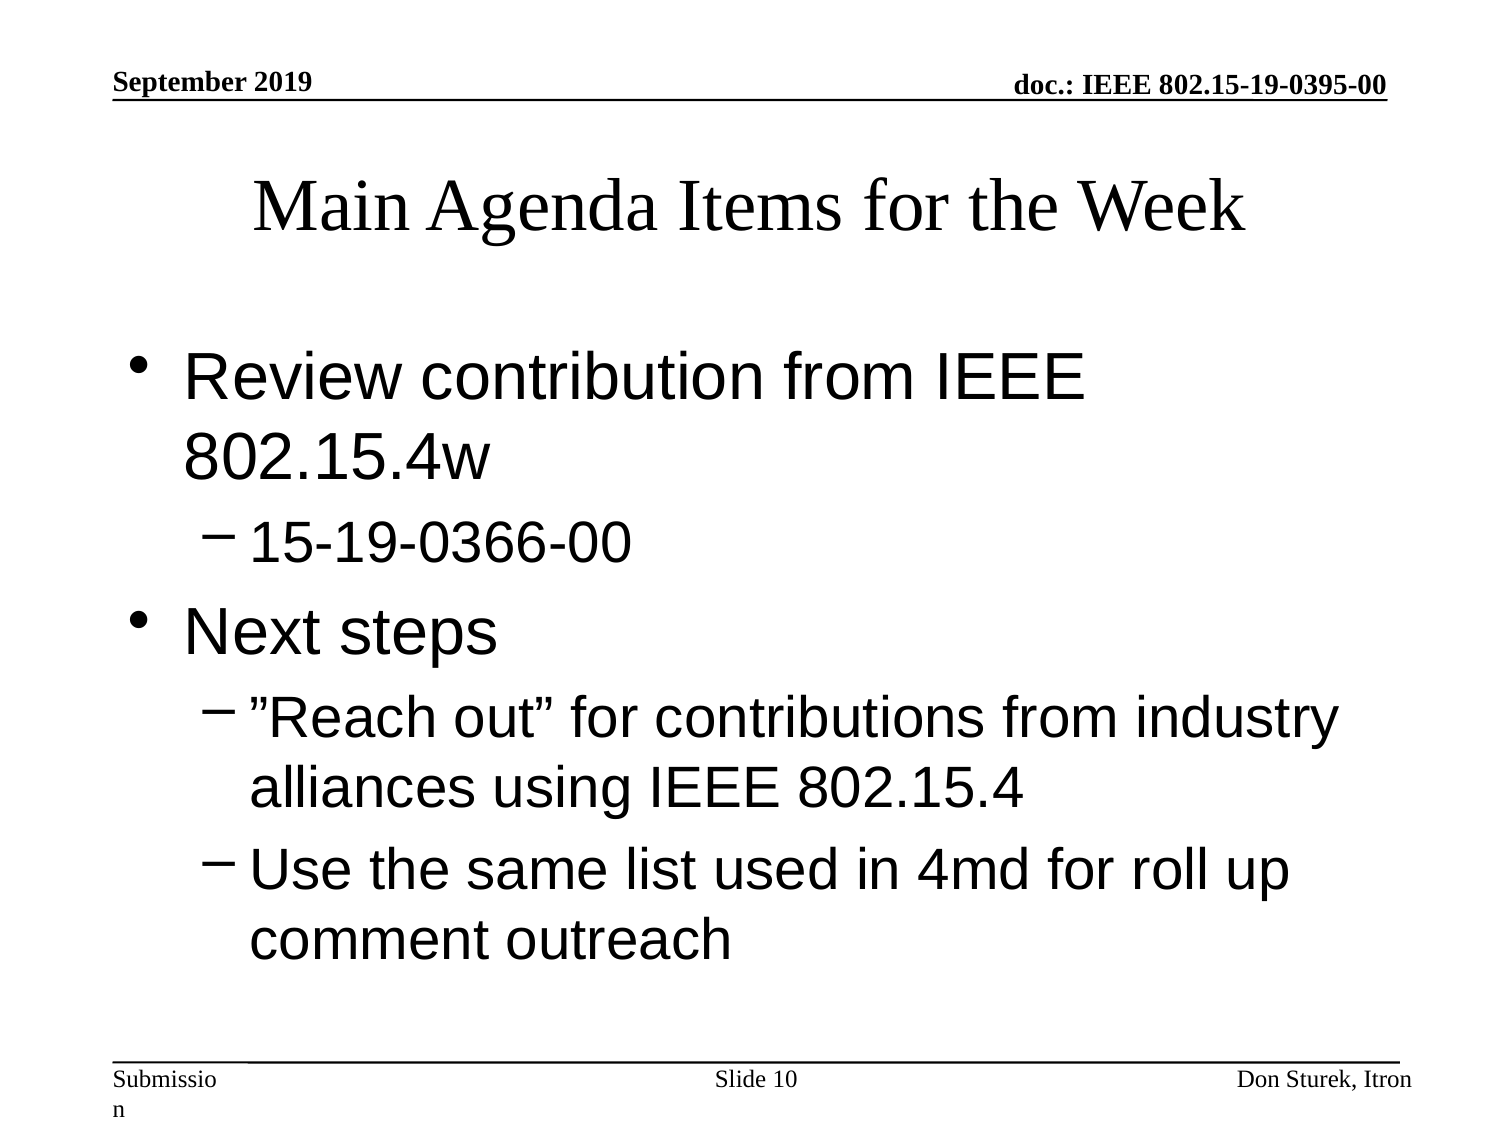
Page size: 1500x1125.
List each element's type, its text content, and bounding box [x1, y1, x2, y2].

slide_number Slide 10 [712, 1062, 800, 1093]
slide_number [112, 62, 375, 98]
footer Don Sturek, Itron [900, 1062, 1413, 1093]
list Review contribution from IEEE 802.15.4w 15-19-0366-00 Next steps ”Reach out” for contributions from industry alliances using IEEE 802.15.4 Use the same list used in 4md for roll up comment outreach [112, 324, 1388, 1000]
title Main Agenda Items for the Week [112, 112, 1388, 288]
